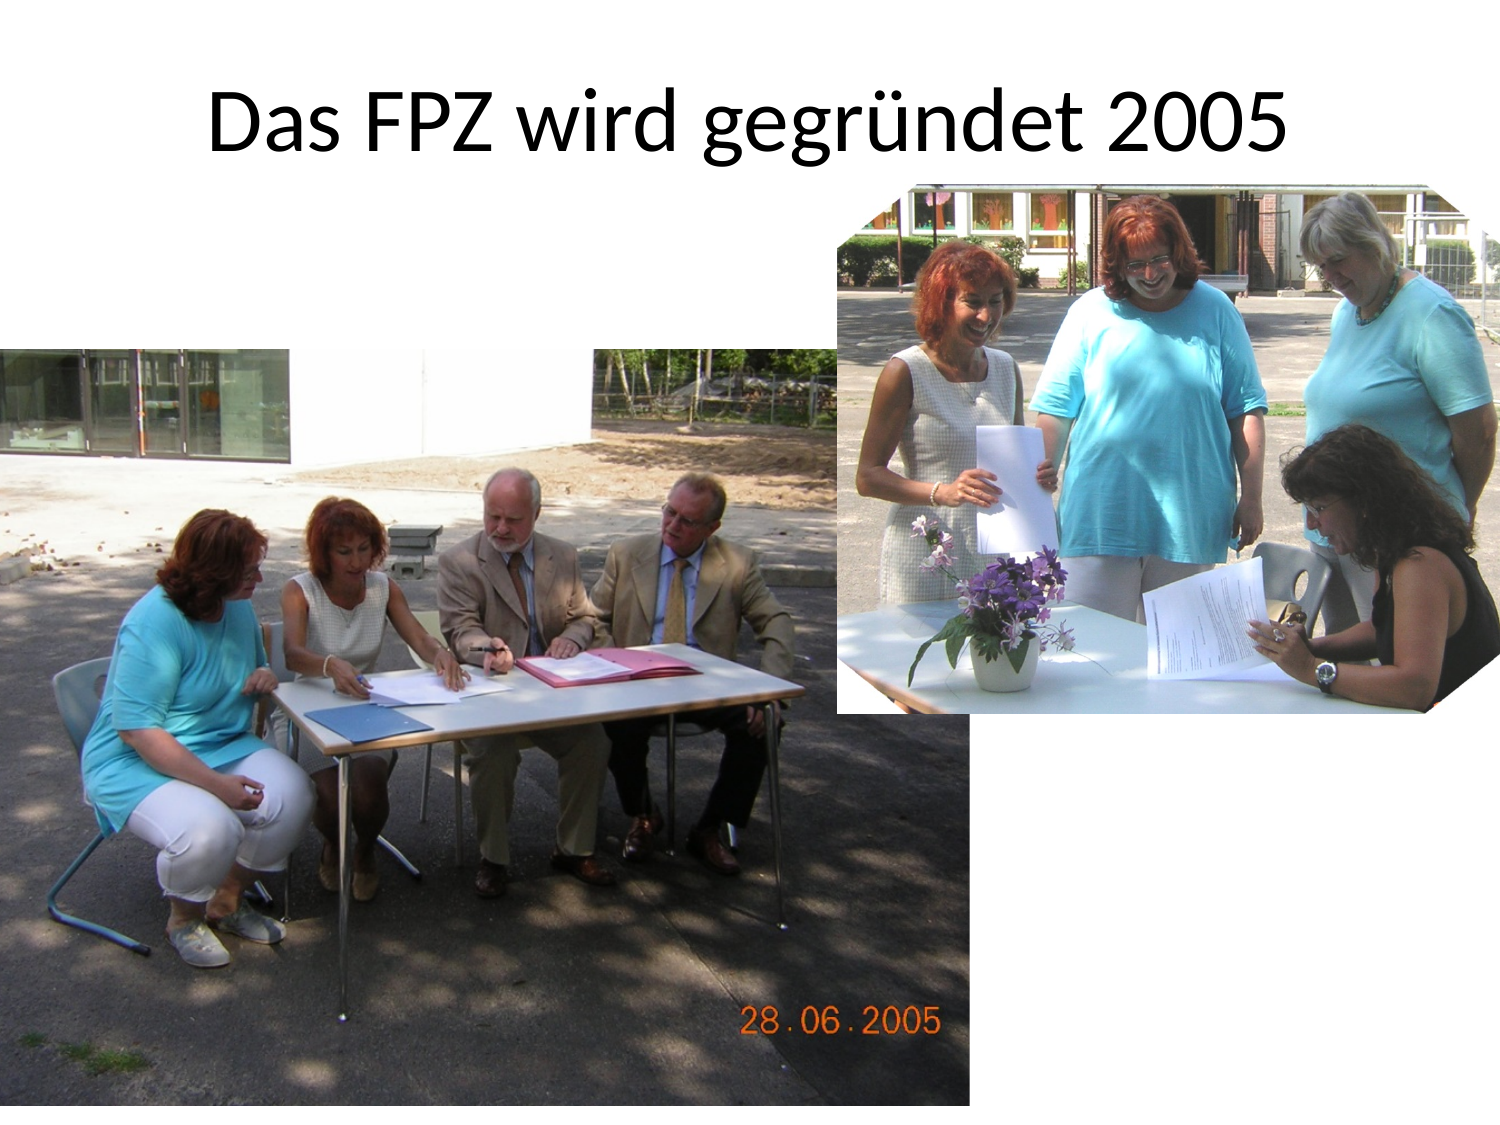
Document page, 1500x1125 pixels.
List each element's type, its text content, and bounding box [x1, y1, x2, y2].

title Das FPZ wird gegründet 2005 [75, 45, 1425, 185]
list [837, 184, 1500, 715]
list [0, 349, 970, 1112]
